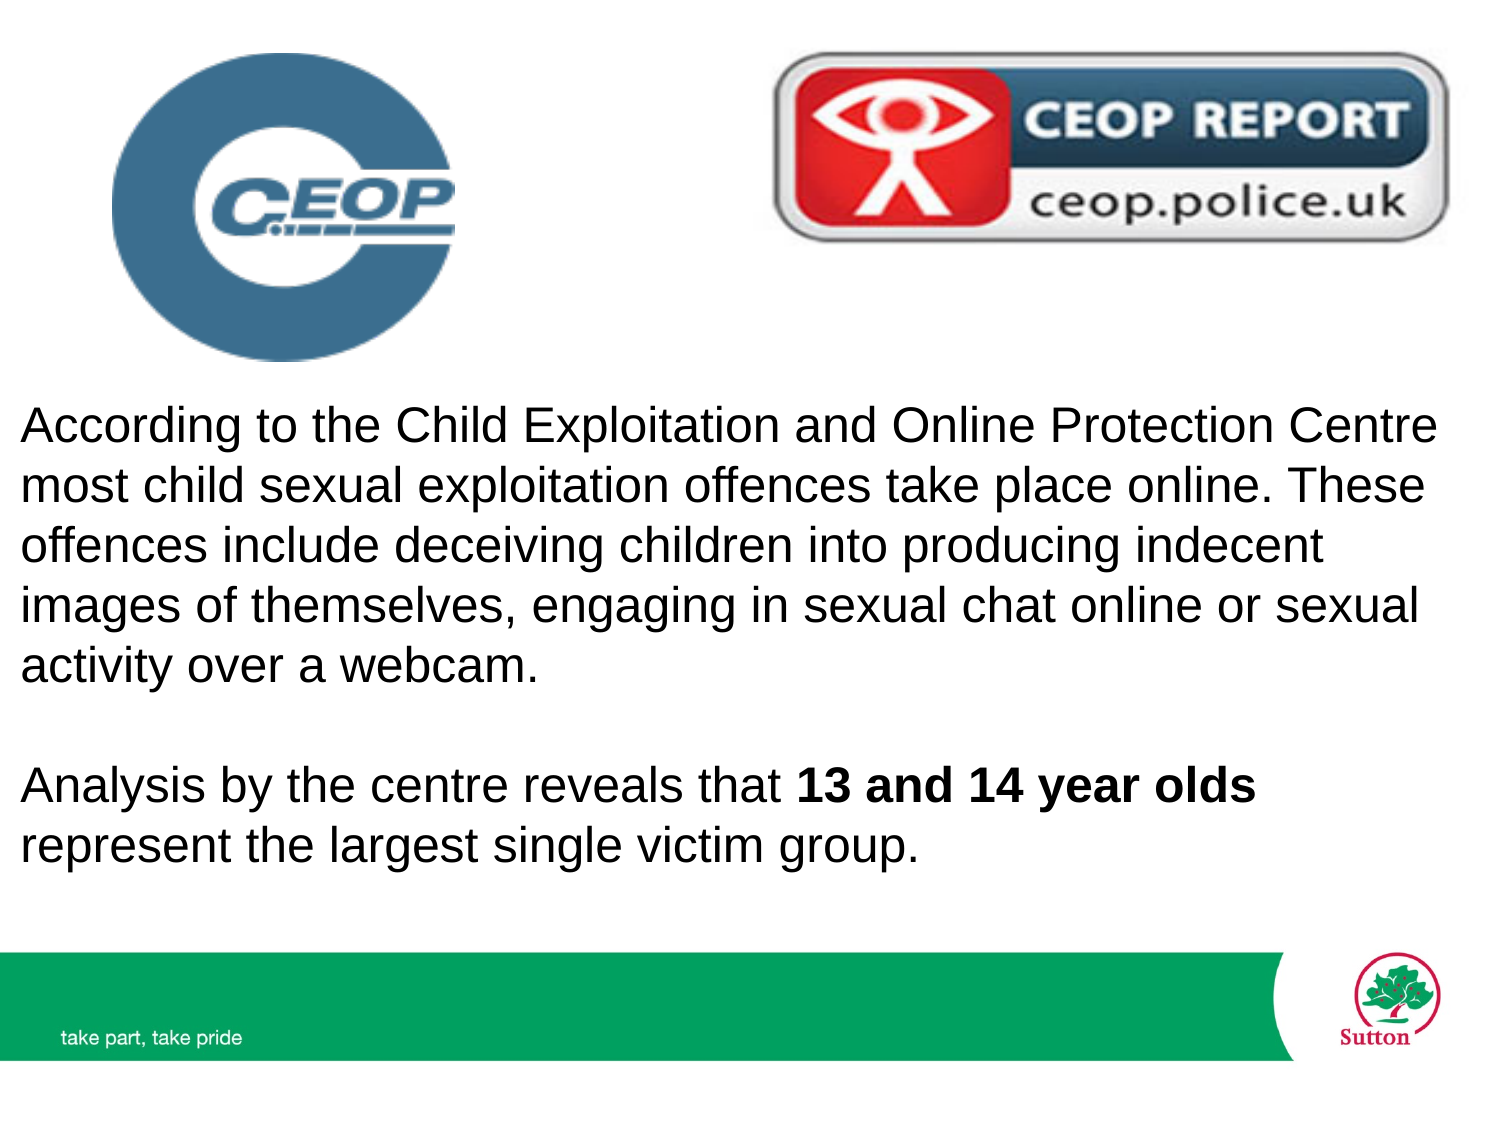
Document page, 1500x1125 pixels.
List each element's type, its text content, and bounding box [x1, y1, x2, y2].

text_box According to the Child Exploitation and Online Protection Centre most child sexual exploitation offences take place online. These offences include deceiving children into producing indecent images of themselves, engaging in sexual chat online or sexual activity over a webcam. Analysis by the centre reveals that 13 and 14 year olds represent the largest single victim group. [5, 385, 1471, 881]
picture [0, 0, 1500, 1125]
